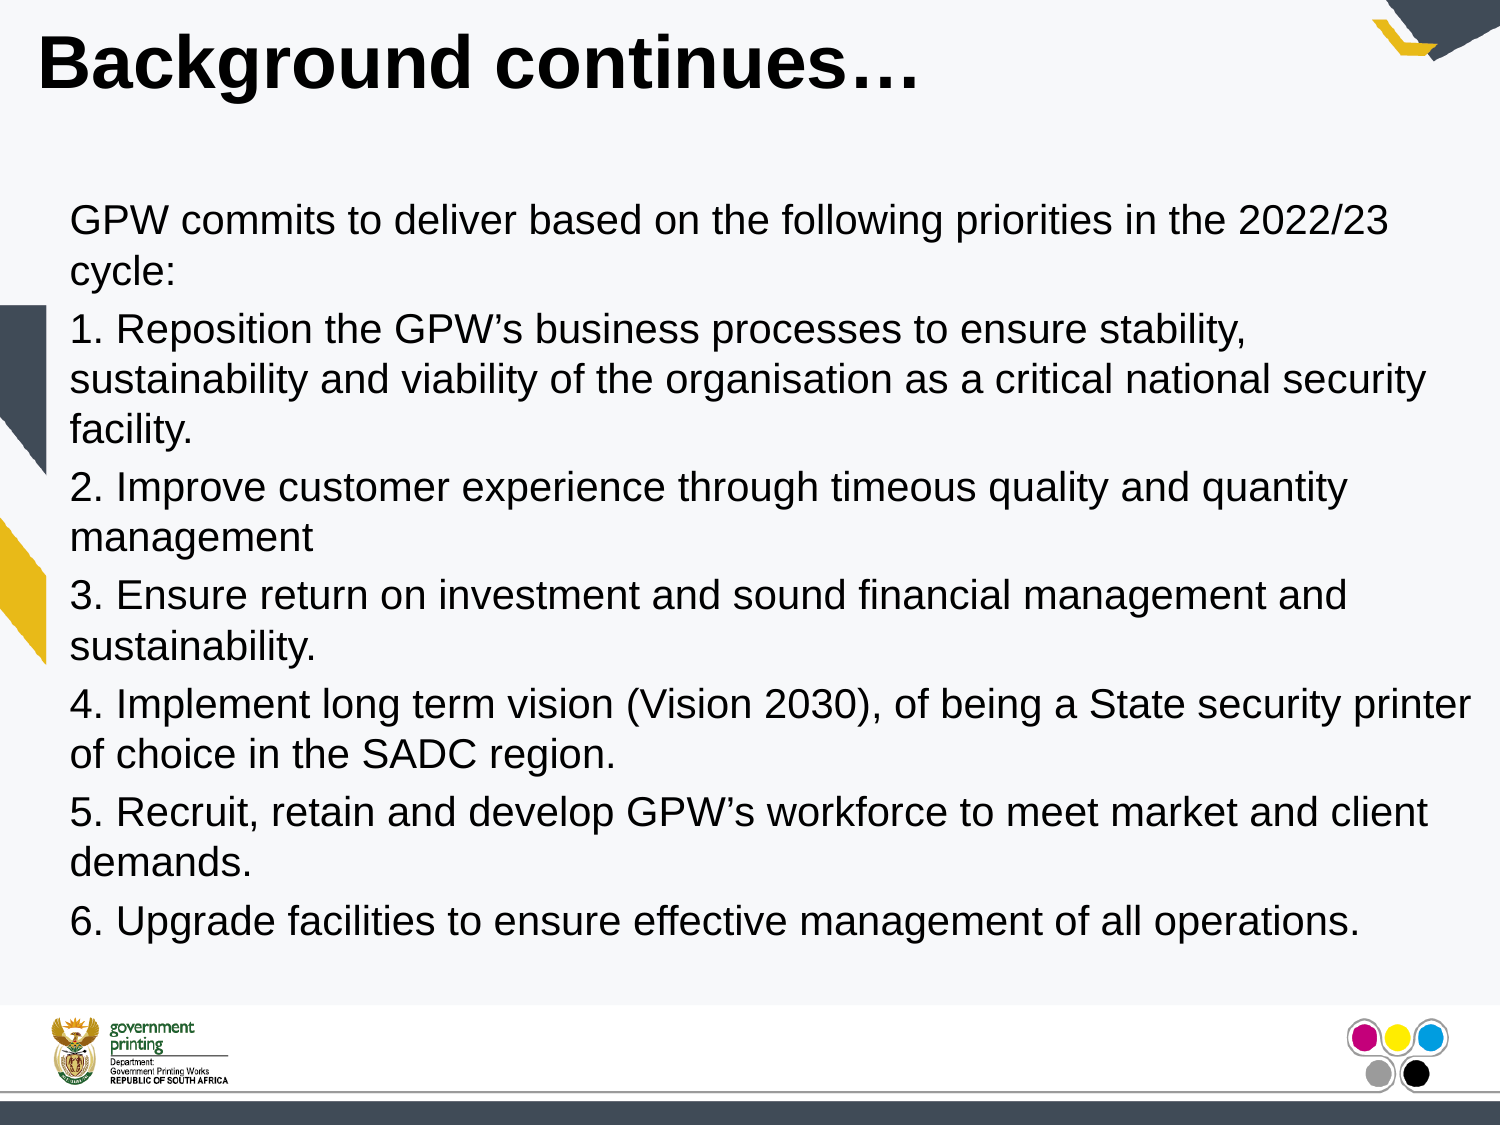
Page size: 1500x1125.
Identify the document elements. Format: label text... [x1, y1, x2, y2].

picture [0, 0, 1500, 1125]
list GPW commits to deliver based on the following priorities in the 2022/23 cycle: 1. Reposition the GPW’s business processes to ensure stability, sustainability and viability of the organisation as a critical national security facility. 2. Improve customer experience through timeous quality and quantity management 3. Ensure return on investment and sound financial management and sustainability. 4. Implement long term vision (Vision 2030), of being a State security printer of choice in the SADC region. 5. Recruit, retain and develop GPW’s workforce to meet market and client demands. 6. Upgrade facilities to ensure effective management of all operations. [54, 185, 1488, 990]
title Background continues… [22, 5, 1410, 114]
